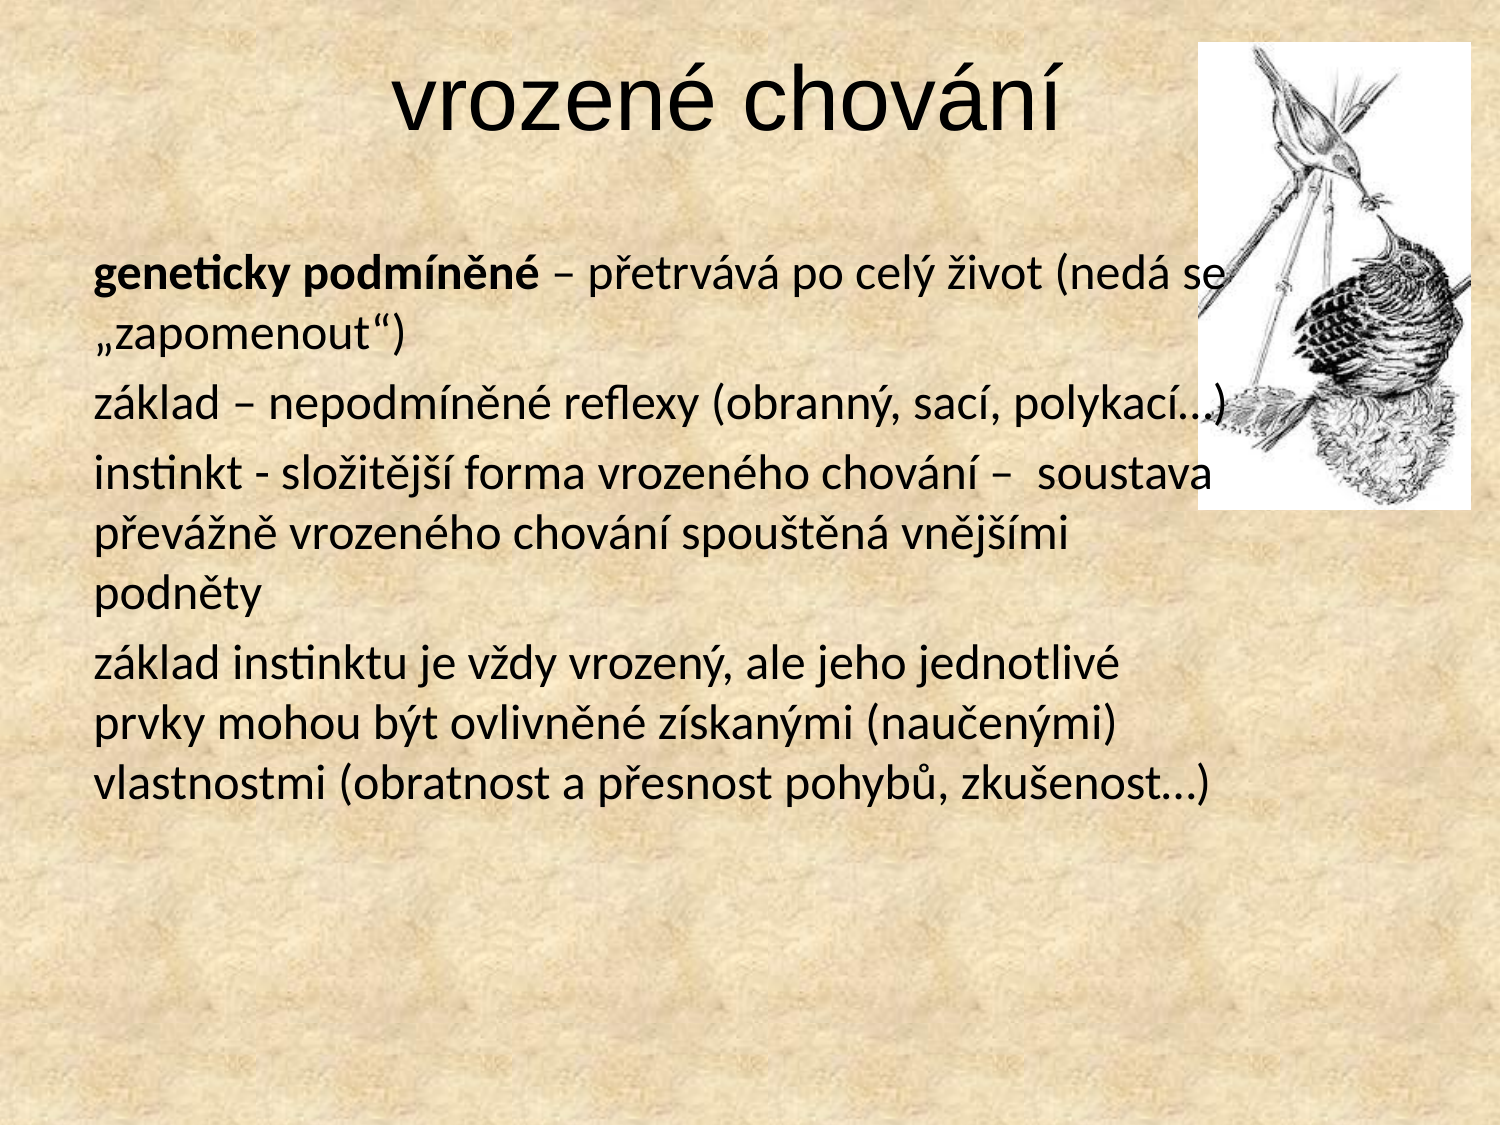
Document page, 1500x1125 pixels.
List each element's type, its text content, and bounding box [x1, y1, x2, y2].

picture [0, 0, 1500, 1125]
list geneticky podmíněné – přetrvává po celý život (nedá se „zapomenout“) základ – nepodmíněné reflexy (obranný, sací, polykací…) instinkt - složitější forma vrozeného chování – soustava převážně vrozeného chování spouštěná vnějšími podněty základ instinktu je vždy vrozený, ale jeho jednotlivé prvky mohou být ovlivněné získanými (naučenými) vlastnostmi (obratnost a přesnost pohybů, zkušenost…) [78, 231, 1247, 1050]
title vrozené chování [52, 0, 1404, 188]
